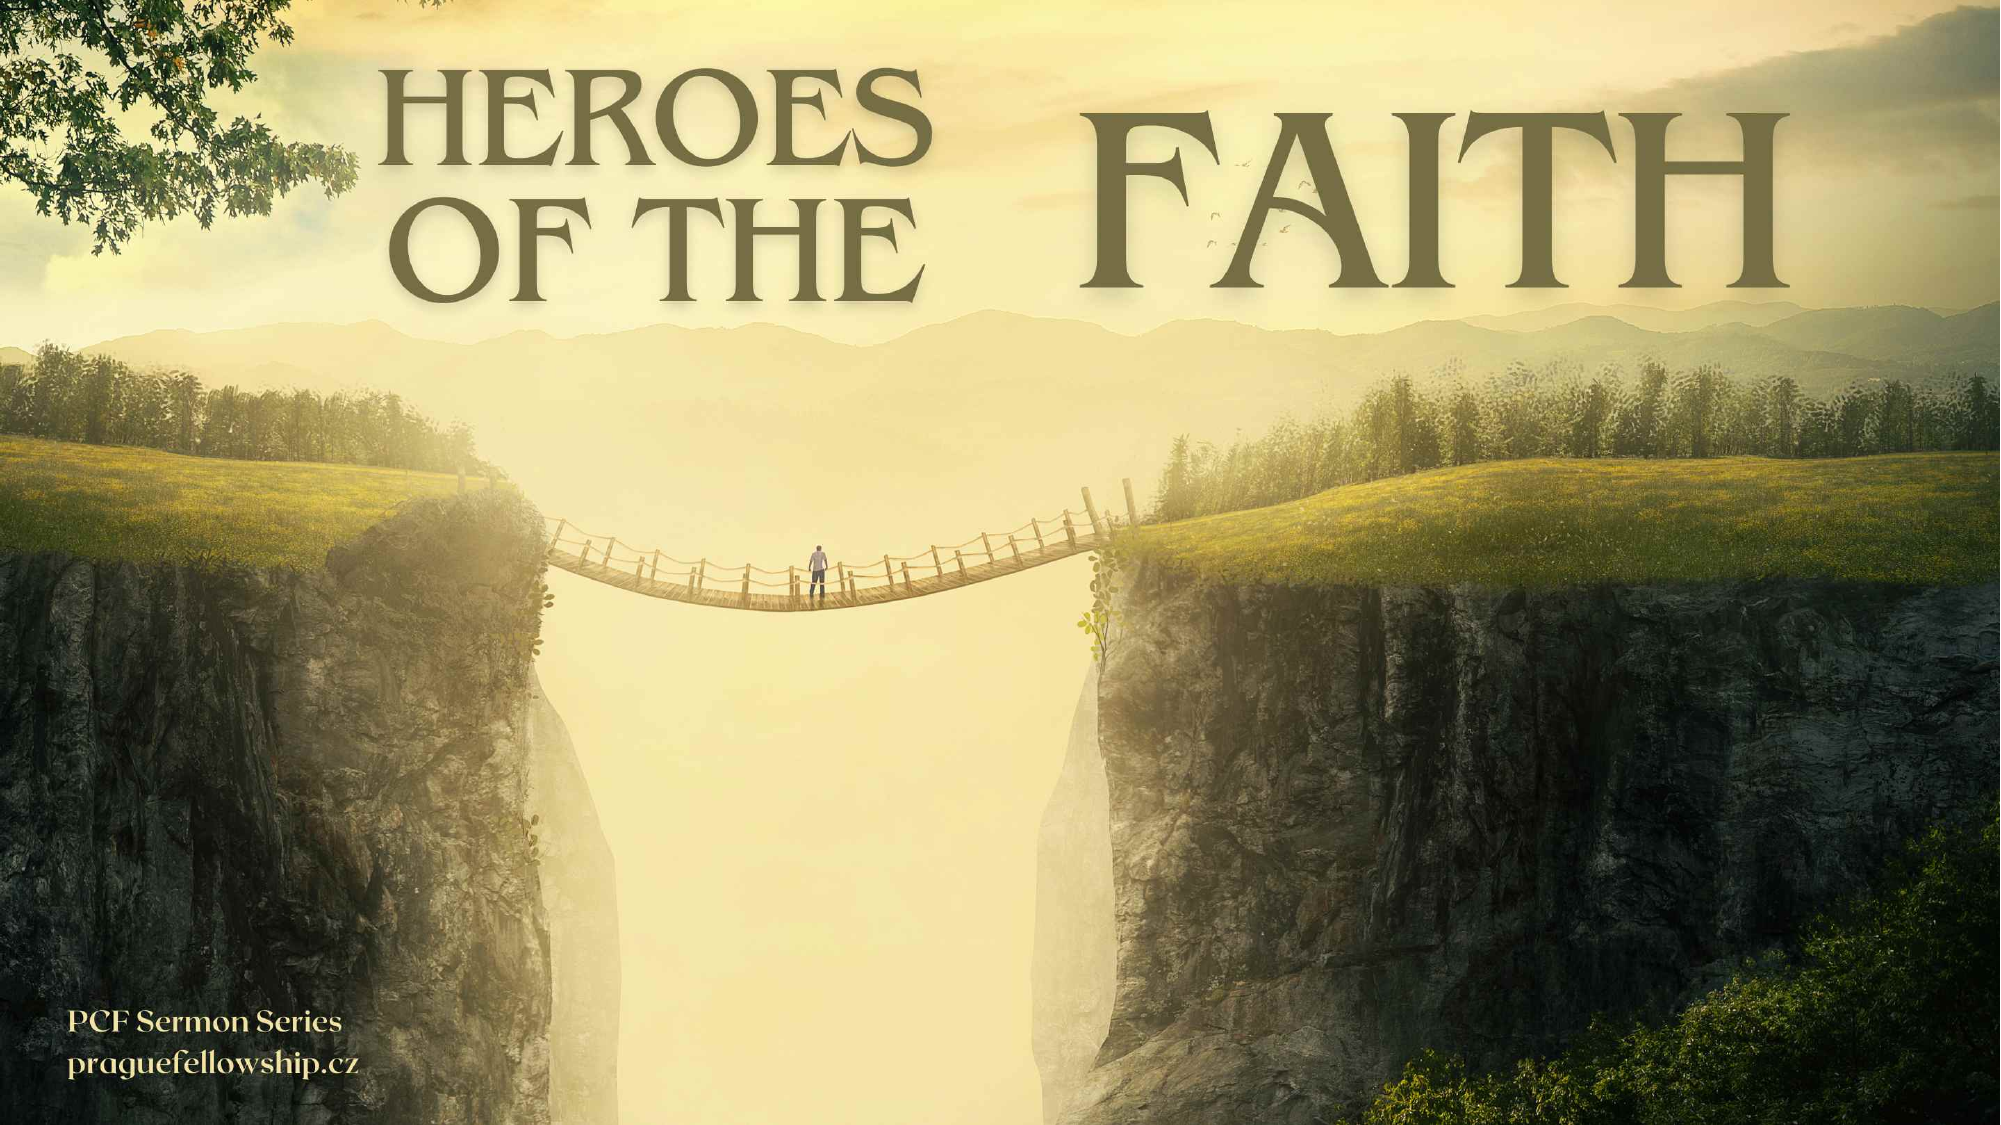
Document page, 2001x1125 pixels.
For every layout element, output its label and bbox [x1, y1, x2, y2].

list [0, 0, 2000, 1125]
